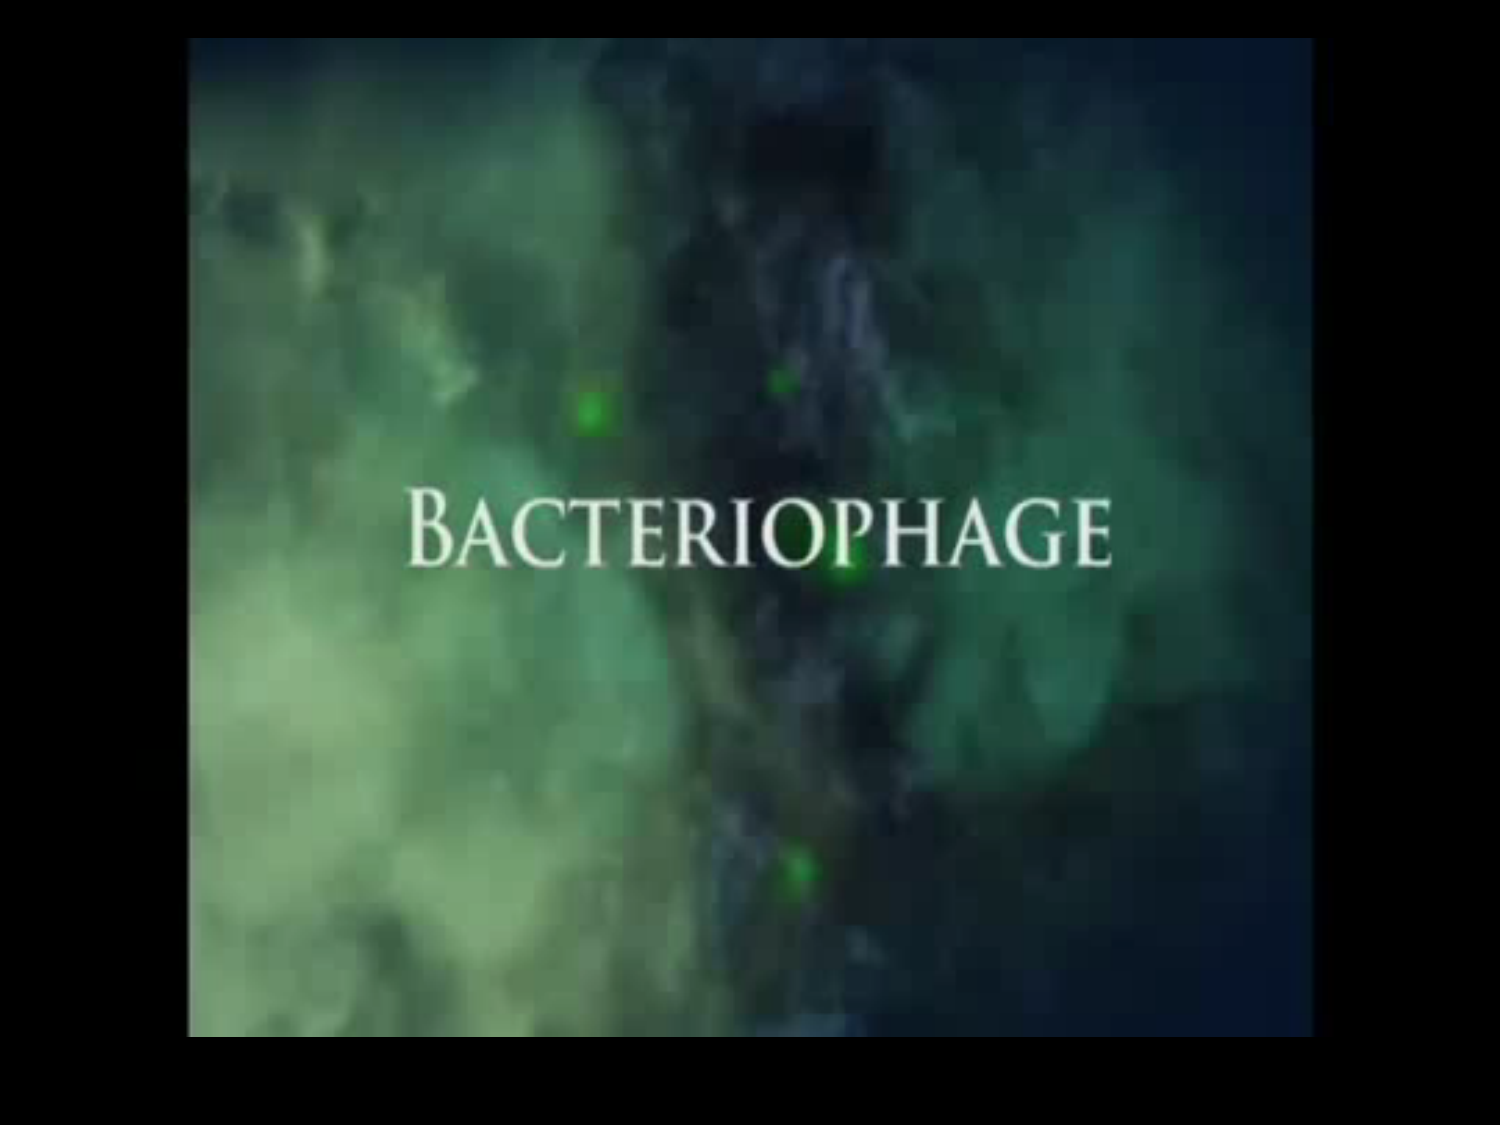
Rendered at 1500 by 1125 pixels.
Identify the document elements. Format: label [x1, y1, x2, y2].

list [1, 37, 1500, 1038]
